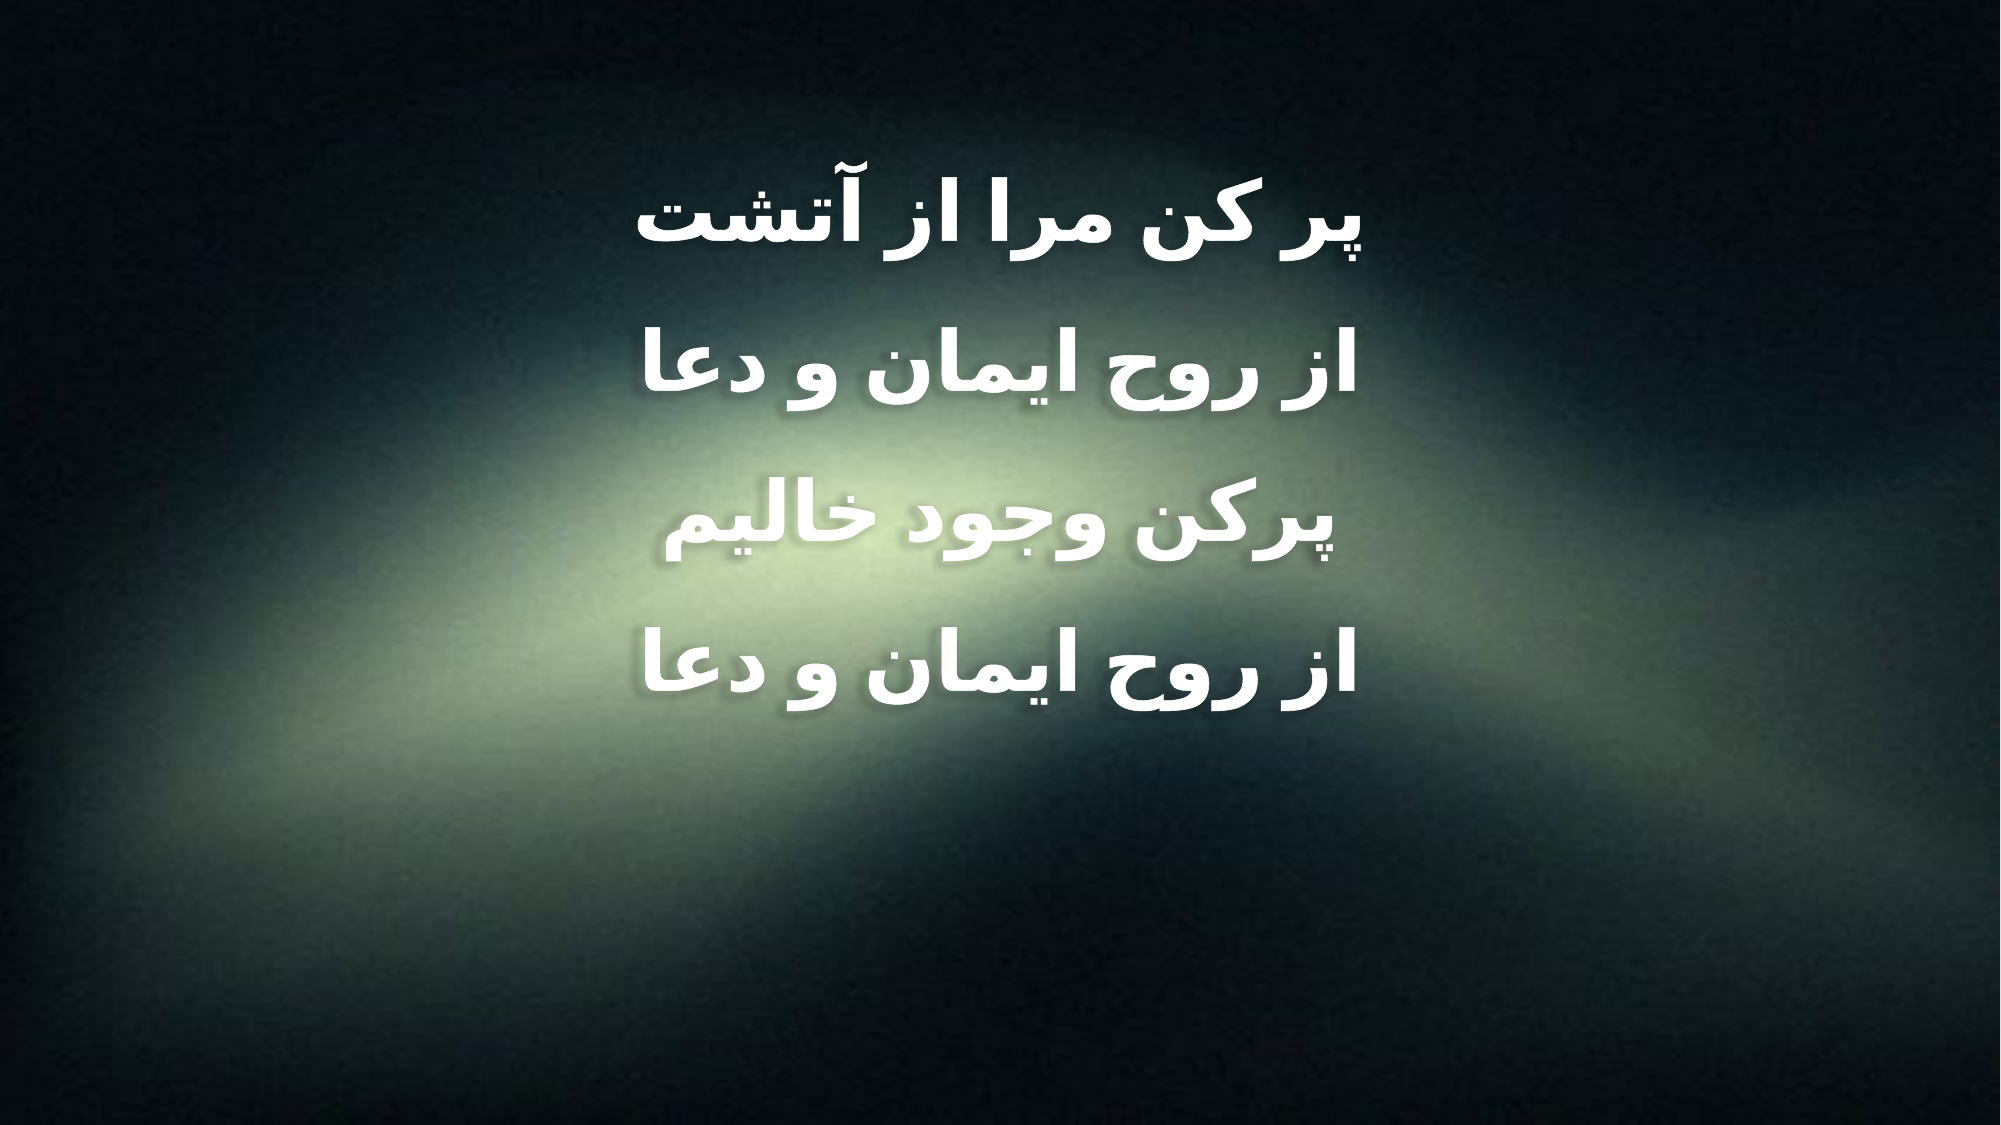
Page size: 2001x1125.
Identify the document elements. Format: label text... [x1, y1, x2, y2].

picture [0, 0, 2001, 1125]
text_box پر کن مرا از آتشت از روح ایمان و دعا پرکن وجود خالیم از روح ایمان و دعا [0, 0, 2000, 1109]
